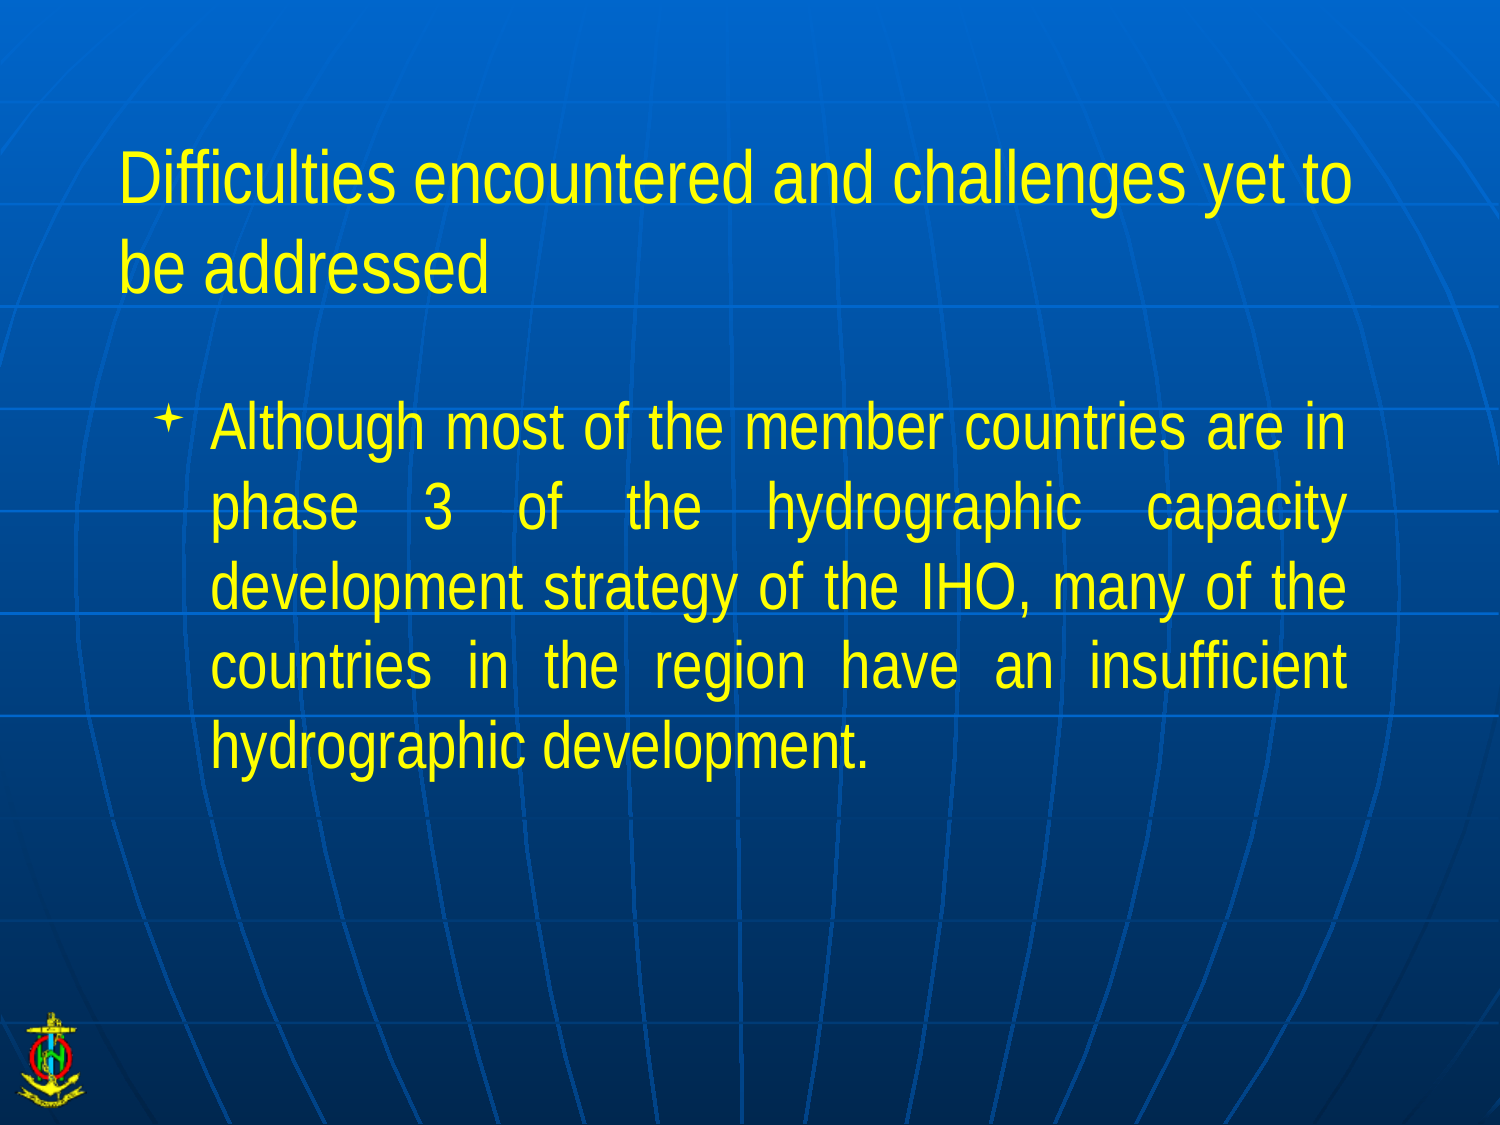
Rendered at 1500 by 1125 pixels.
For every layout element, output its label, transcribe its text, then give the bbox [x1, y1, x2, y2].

picture [14, 1012, 87, 1108]
list Although most of the member countries are in phase 3 of the hydrographic capacity development strategy of the IHO, many of the countries in the region have an insufficient hydrographic development. [135, 374, 1365, 976]
title Difficulties encountered and challenges yet to be addressed [102, 149, 1398, 288]
